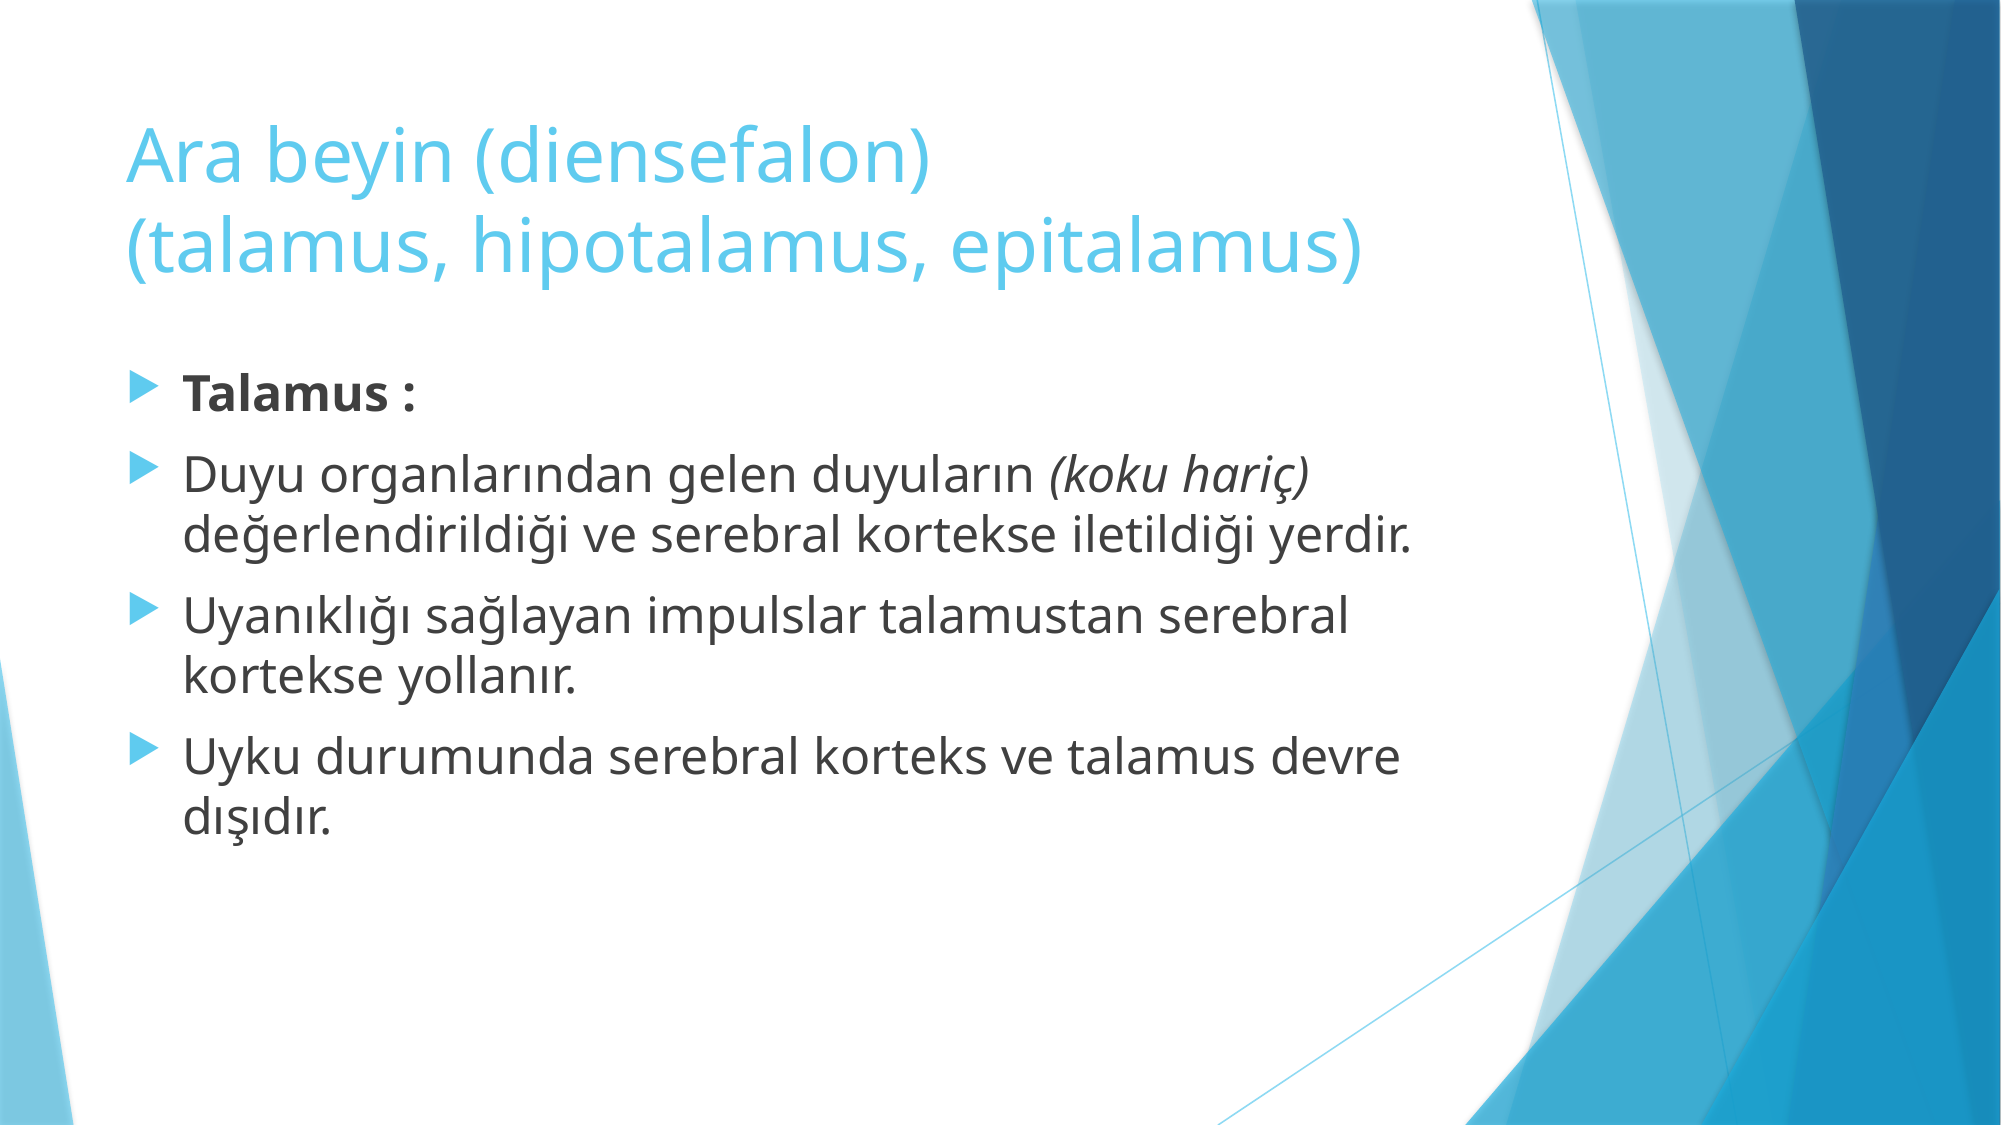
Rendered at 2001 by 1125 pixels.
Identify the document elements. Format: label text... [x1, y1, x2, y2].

title Ara beyin (diensefalon) (talamus, hipotalamus, epitalamus) [111, 99, 1522, 317]
list Talamus : Duyu organlarından gelen duyuların (koku hariç) değerlendirildiği ve serebral kortekse iletildiği yerdir. Uyanıklığı sağlayan impulslar talamustan serebral kortekse yollanır. Uyku durumunda serebral korteks ve talamus devre dışıdır. [111, 354, 1522, 992]
